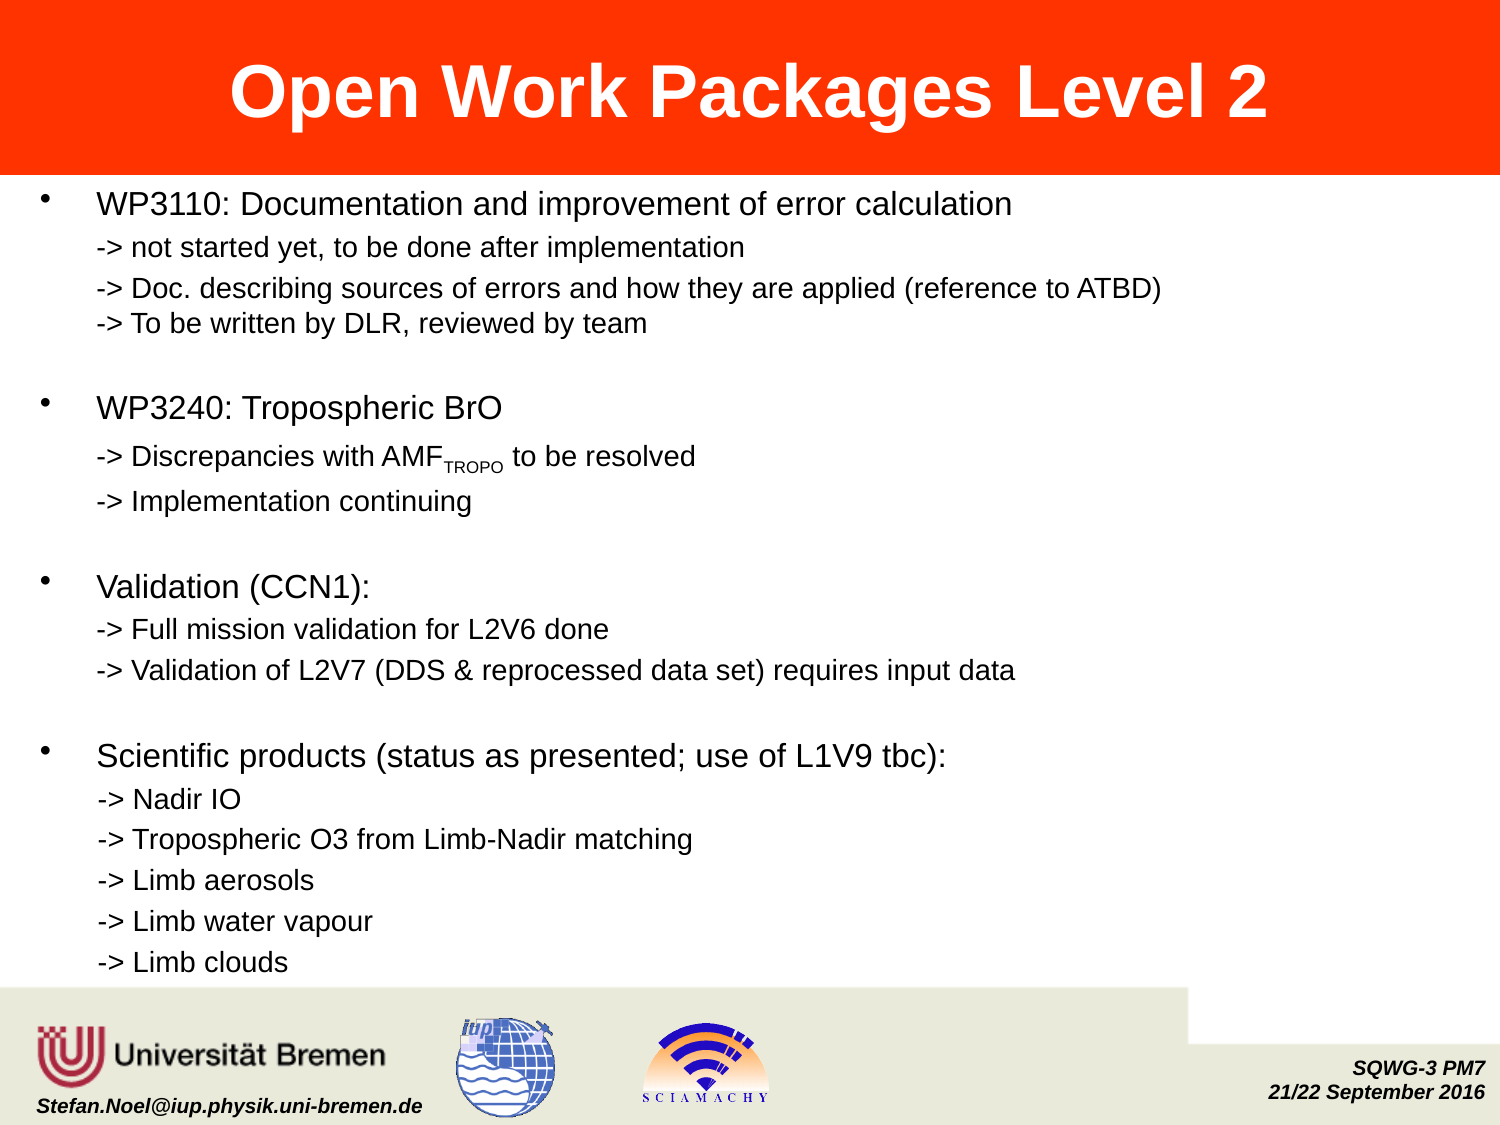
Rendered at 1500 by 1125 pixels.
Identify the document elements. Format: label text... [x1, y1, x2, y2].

list WP3110: Documentation and improvement of error calculation -> not started yet, to be done after implementation -> Doc. describing sources of errors and how they are applied (reference to ATBD) -> To be written by DLR, reviewed by team WP3240: Tropospheric BrO -> Discrepancies with AMFTROPO to be resolved -> Implementation continuing Validation (CCN1): -> Full mission validation for L2V6 done -> Validation of L2V7 (DDS & reprocessed data set) requires input data Scientific products (status as presented; use of L1V9 tbc): -> Nadir IO -> Tropospheric O3 from Limb-Nadir matching -> Limb aerosols -> Limb water vapour -> Limb clouds [24, 174, 1476, 988]
title Open Work Packages Level 2 [0, 0, 1500, 176]
picture [0, 176, 1500, 1125]
